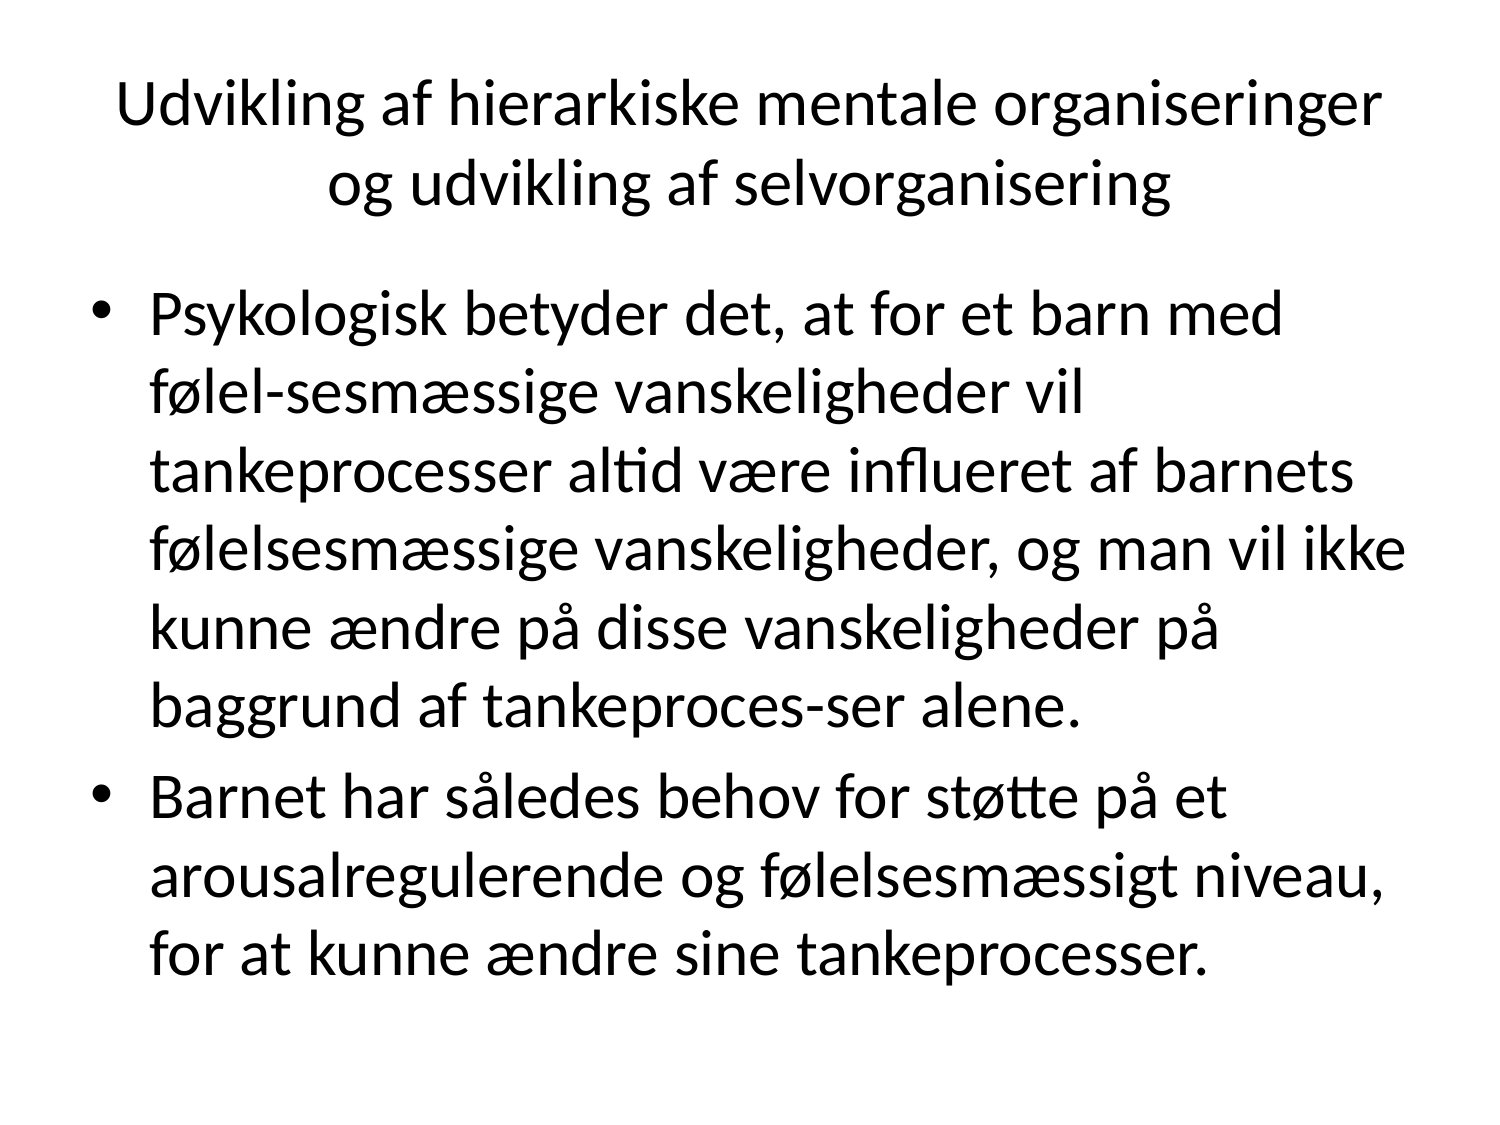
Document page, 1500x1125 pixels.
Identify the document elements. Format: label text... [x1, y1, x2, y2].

title Udvikling af hierarkiske mentale organiseringer og udvikling af selvorganisering [75, 45, 1425, 233]
list Psykologisk betyder det, at for et barn med følel-sesmæssige vanskeligheder vil tankeprocesser altid være influeret af barnets følelsesmæssige vanskeligheder, og man vil ikke kunne ændre på disse vanskeligheder på baggrund af tankeproces-ser alene. Barnet har således behov for støtte på et arousalregulerende og følelsesmæssigt niveau, for at kunne ændre sine tankeprocesser. [75, 262, 1425, 1005]
